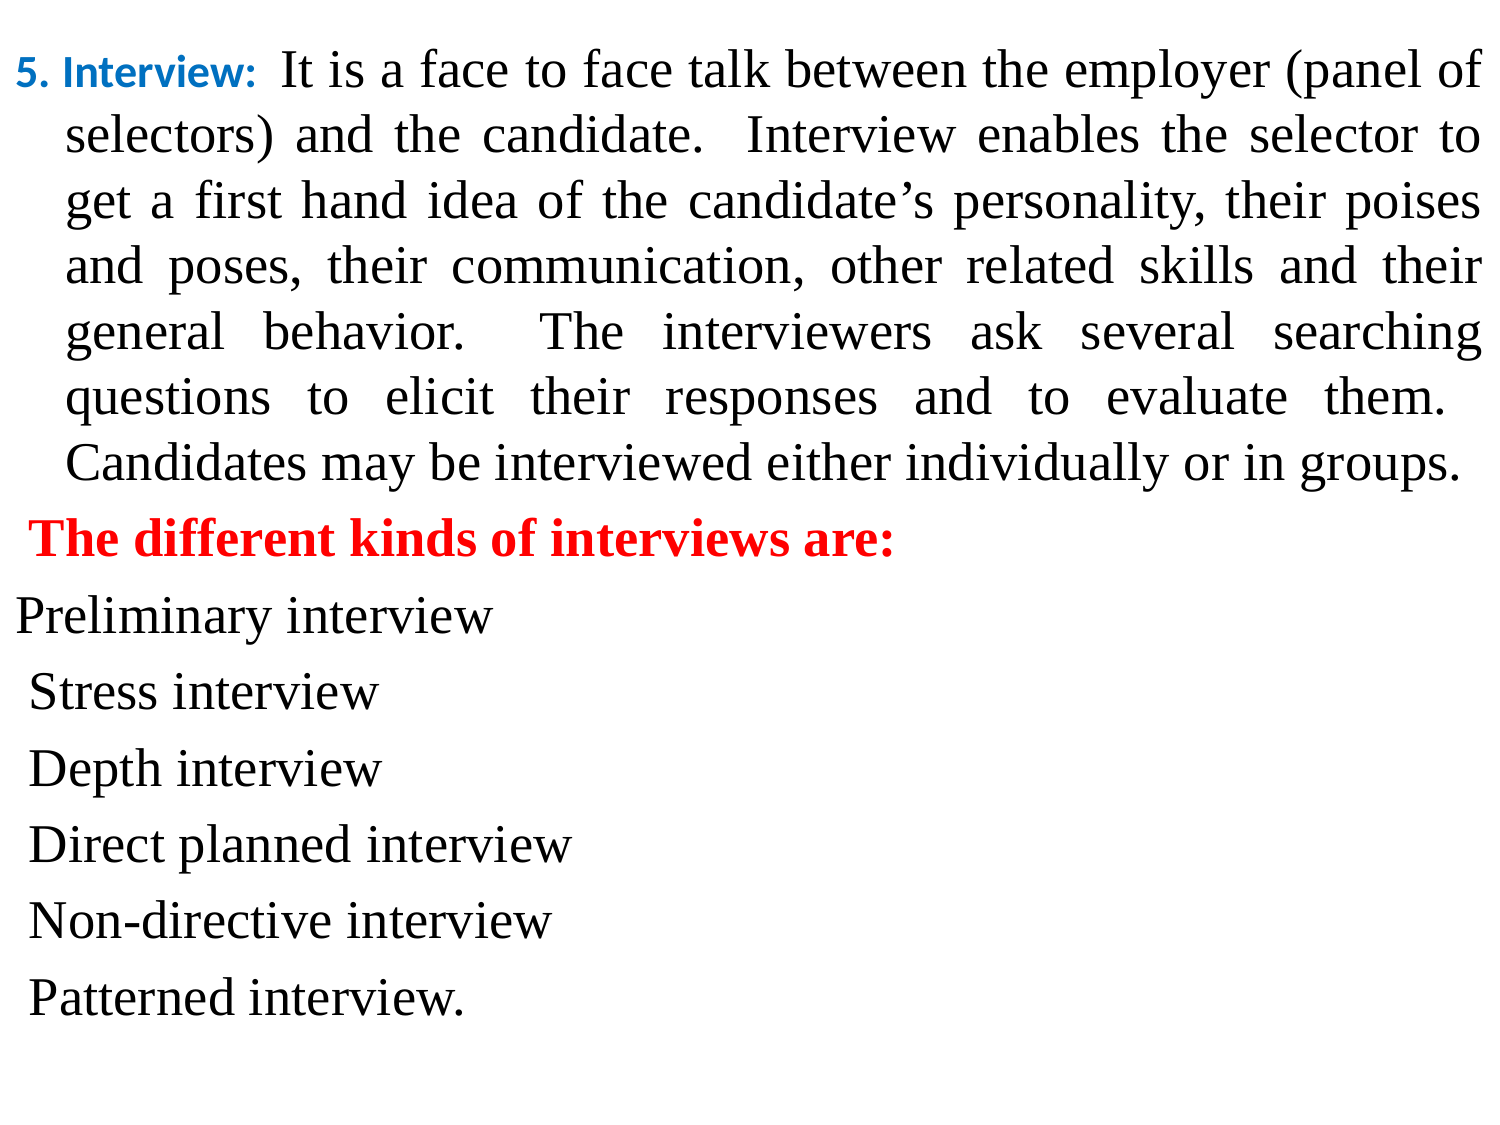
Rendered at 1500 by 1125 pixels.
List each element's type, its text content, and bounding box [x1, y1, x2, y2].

list 5. Interview: It is a face to face talk between the employer (panel of selectors) and the candidate. Interview enables the selector to get a first hand idea of the candidate’s personality, their poises and poses, their communication, other related skills and their general behavior. The interviewers ask several searching questions to elicit their responses and to evaluate them. Candidates may be interviewed either individually or in groups. The different kinds of interviews are: Preliminary interview Stress interview Depth interview Direct planned interview Non-directive interview Patterned interview. [0, 24, 1500, 1088]
